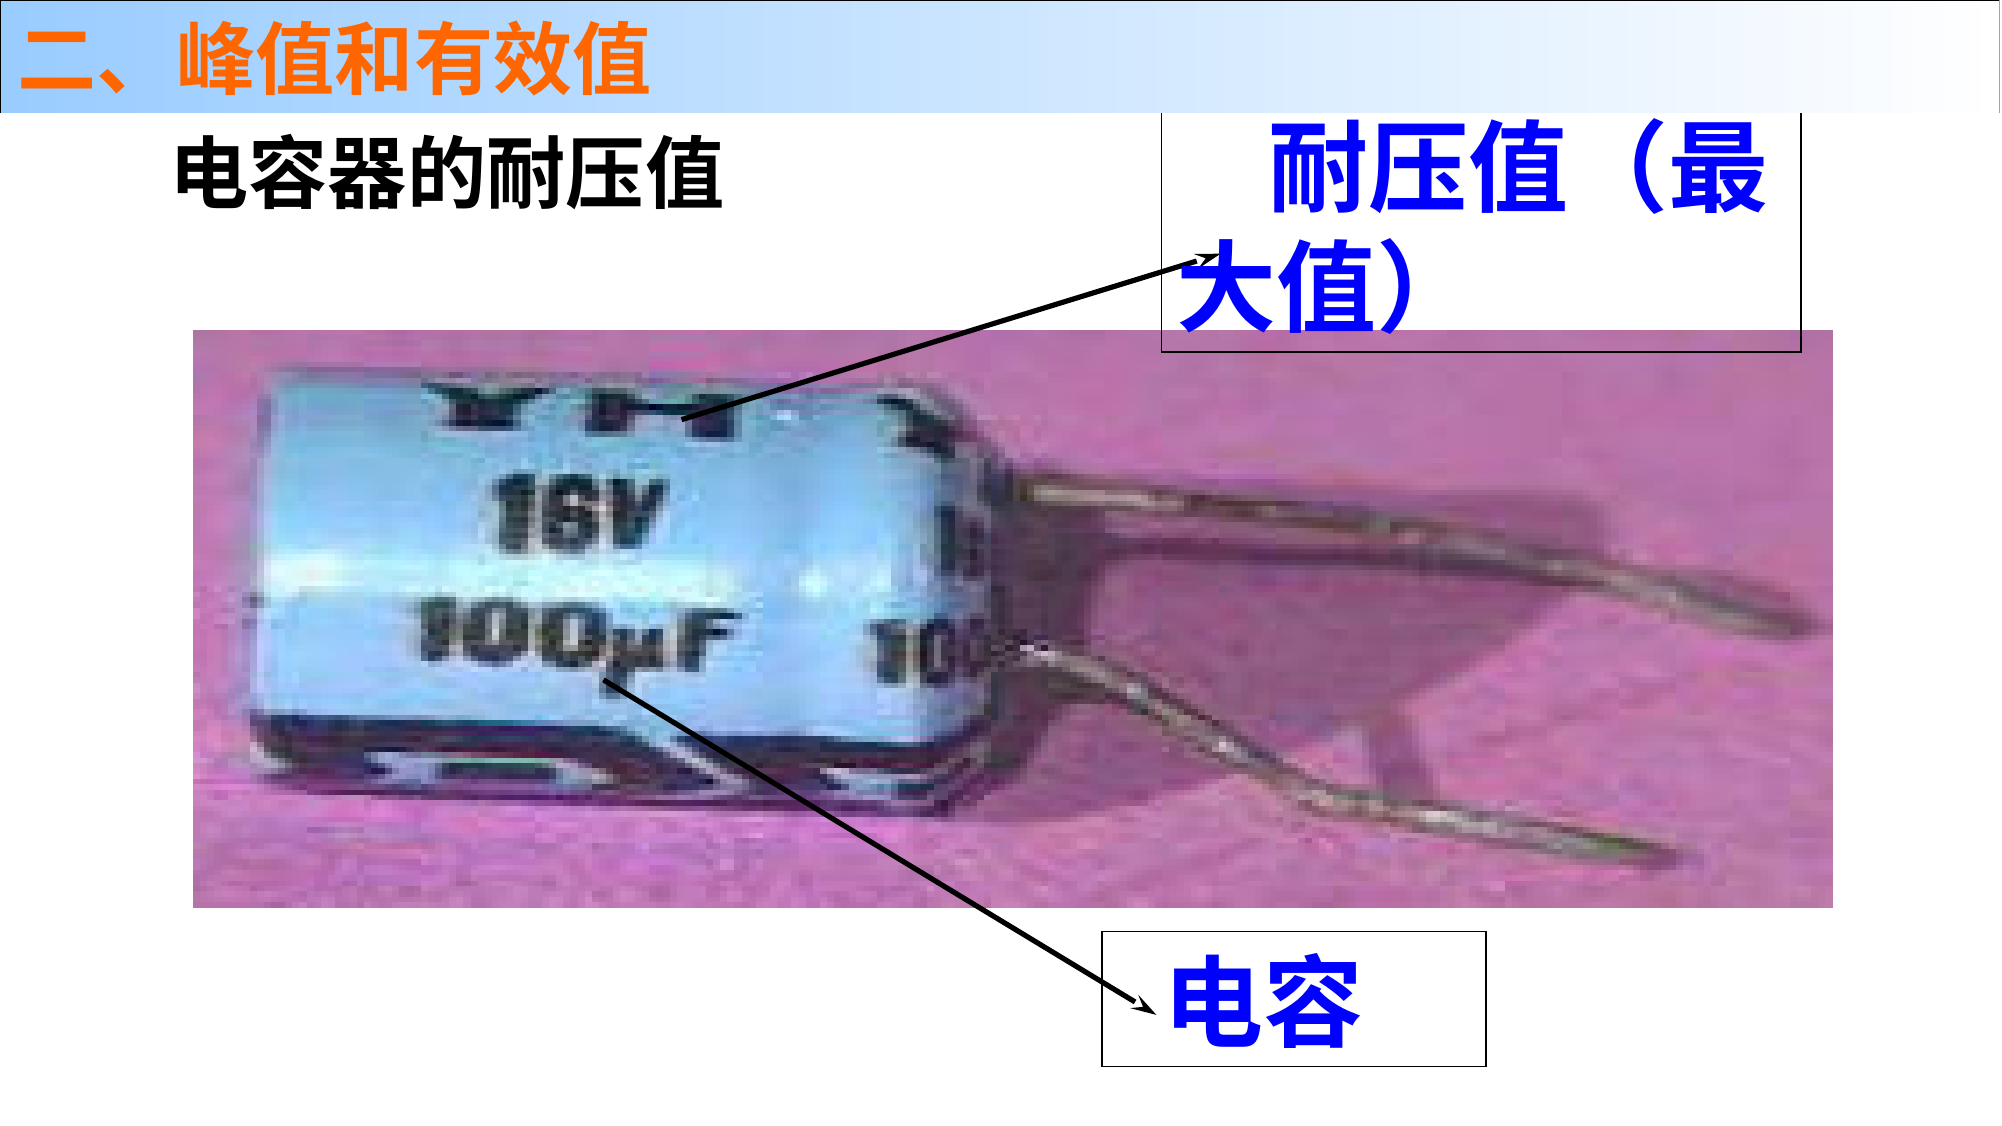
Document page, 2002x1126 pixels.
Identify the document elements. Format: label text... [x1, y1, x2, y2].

picture [193, 330, 1834, 908]
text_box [603, 679, 1486, 1069]
text_box 二、峰值和有效值 [0, 0, 2000, 113]
text_box 电容器的耐压值 [151, 113, 743, 227]
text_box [808, 63, 1802, 612]
